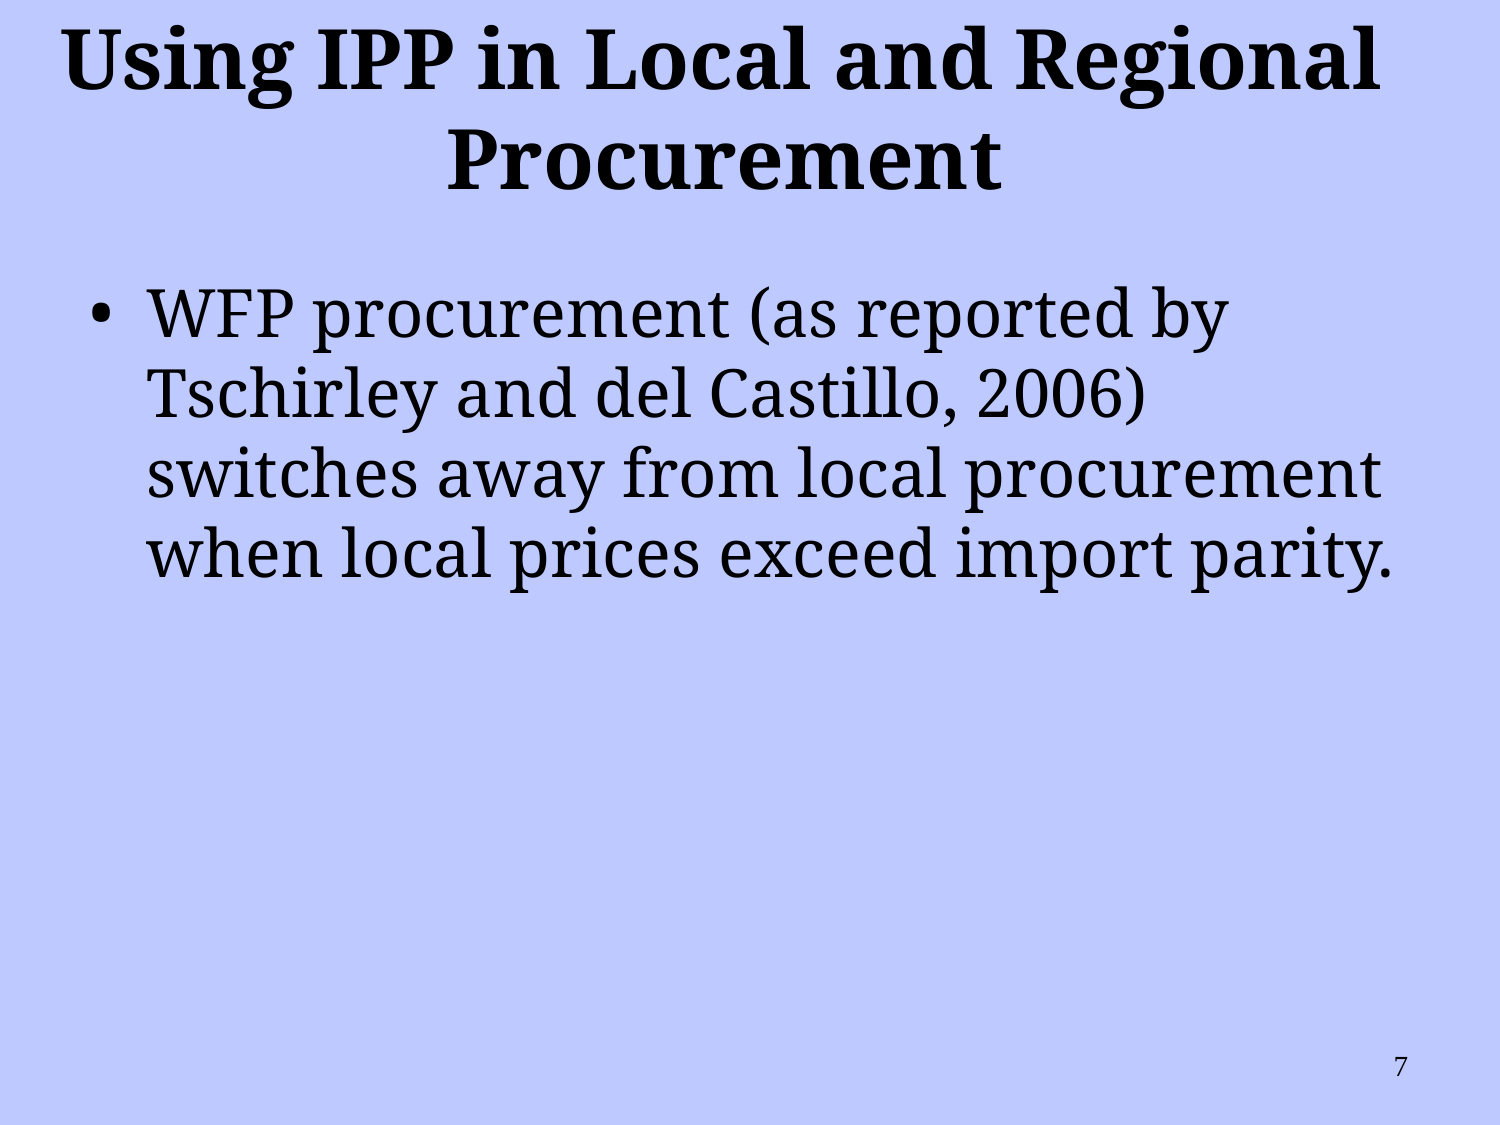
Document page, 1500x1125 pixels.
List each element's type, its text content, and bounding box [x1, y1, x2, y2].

title Using IPP in Local and Regional Procurement [49, 0, 1401, 213]
list WFP procurement (as reported by Tschirley and del Castillo, 2006) switches away from local procurement when local prices exceed import parity. [74, 261, 1426, 1125]
